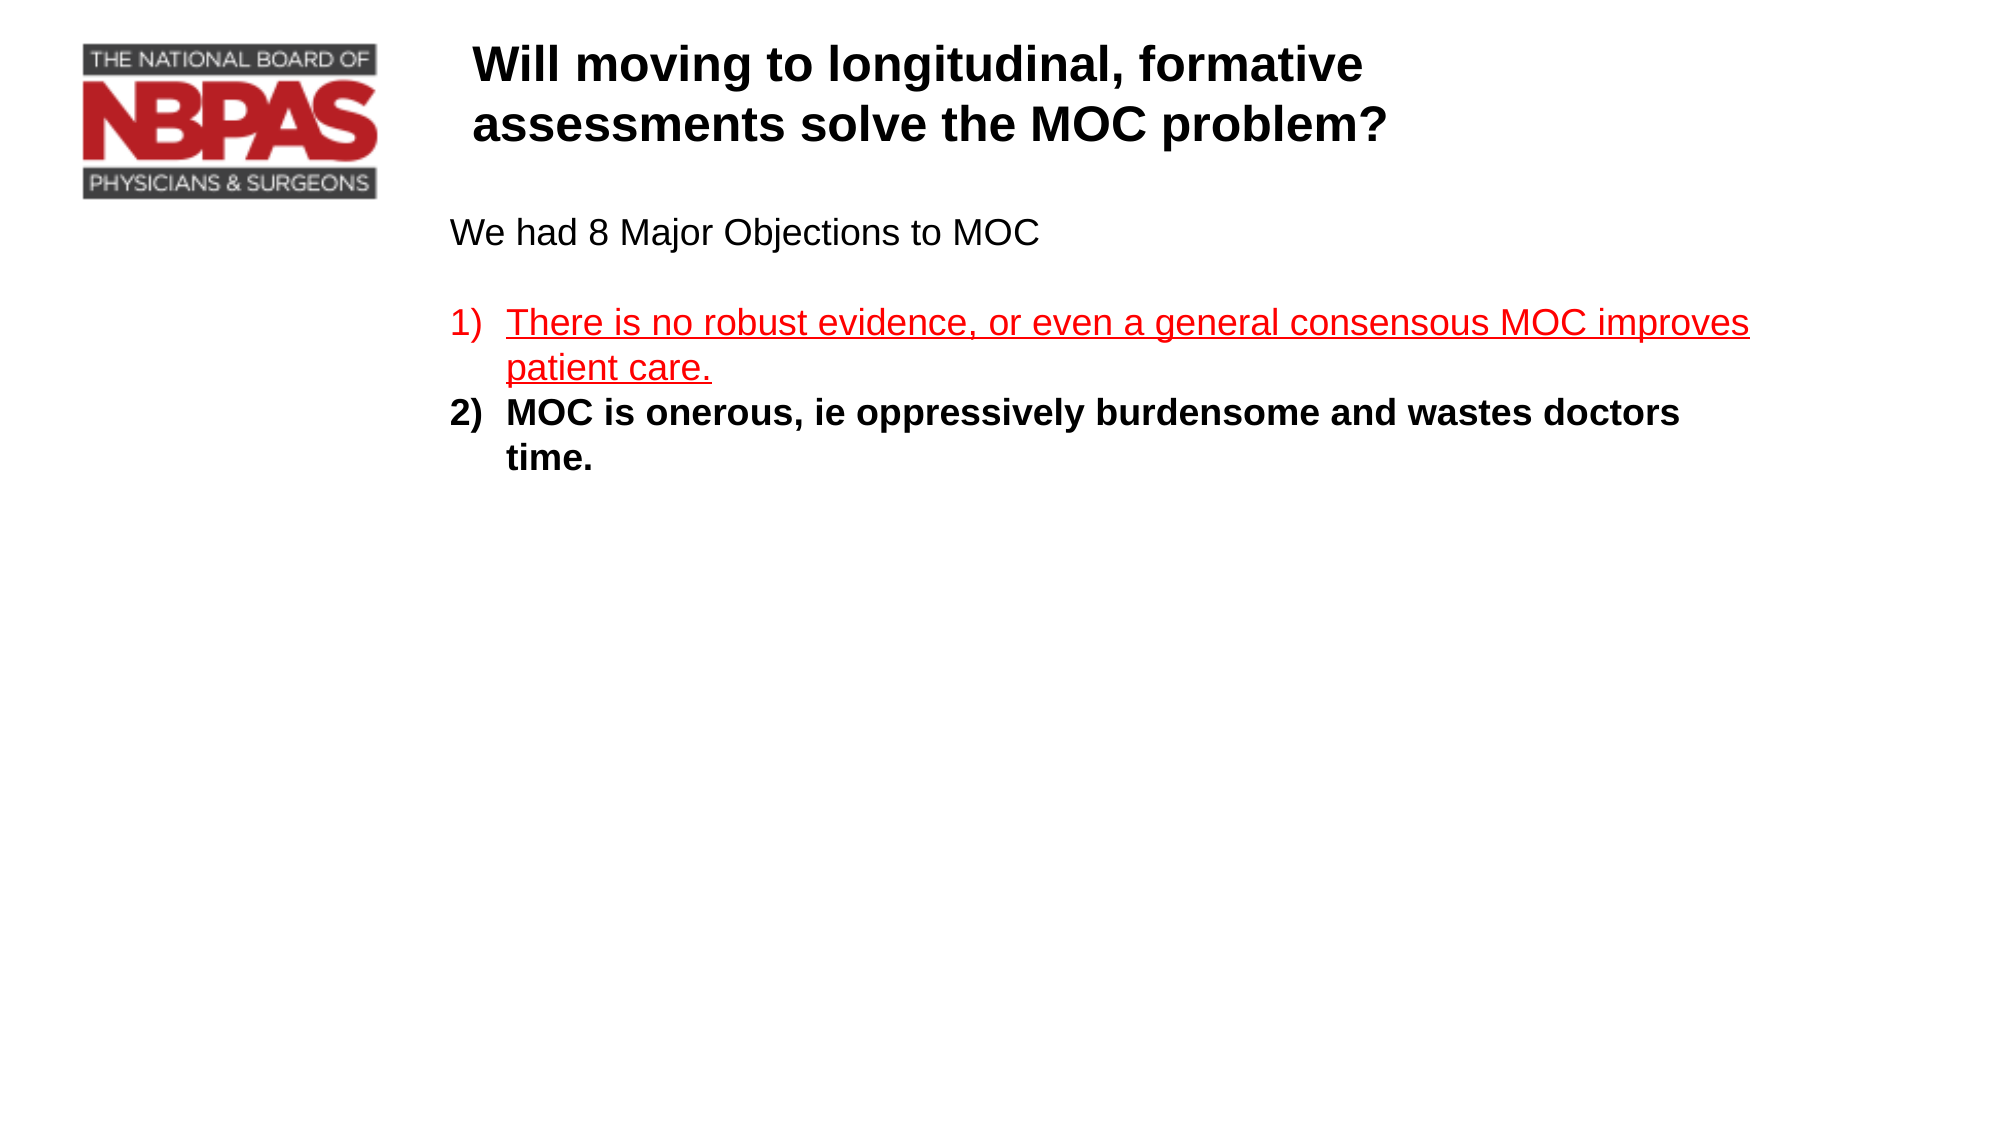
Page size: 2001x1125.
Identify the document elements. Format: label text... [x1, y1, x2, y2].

text_box We had 8 Major Objections to MOC There is no robust evidence, or even a general consensous MOC improves patient care. MOC is onerous, ie oppressively burdensome and wastes doctors time. [435, 200, 1784, 485]
picture [24, 27, 426, 216]
text_box Will moving to longitudinal, formative assessments solve the MOC problem? [457, 24, 1565, 159]
